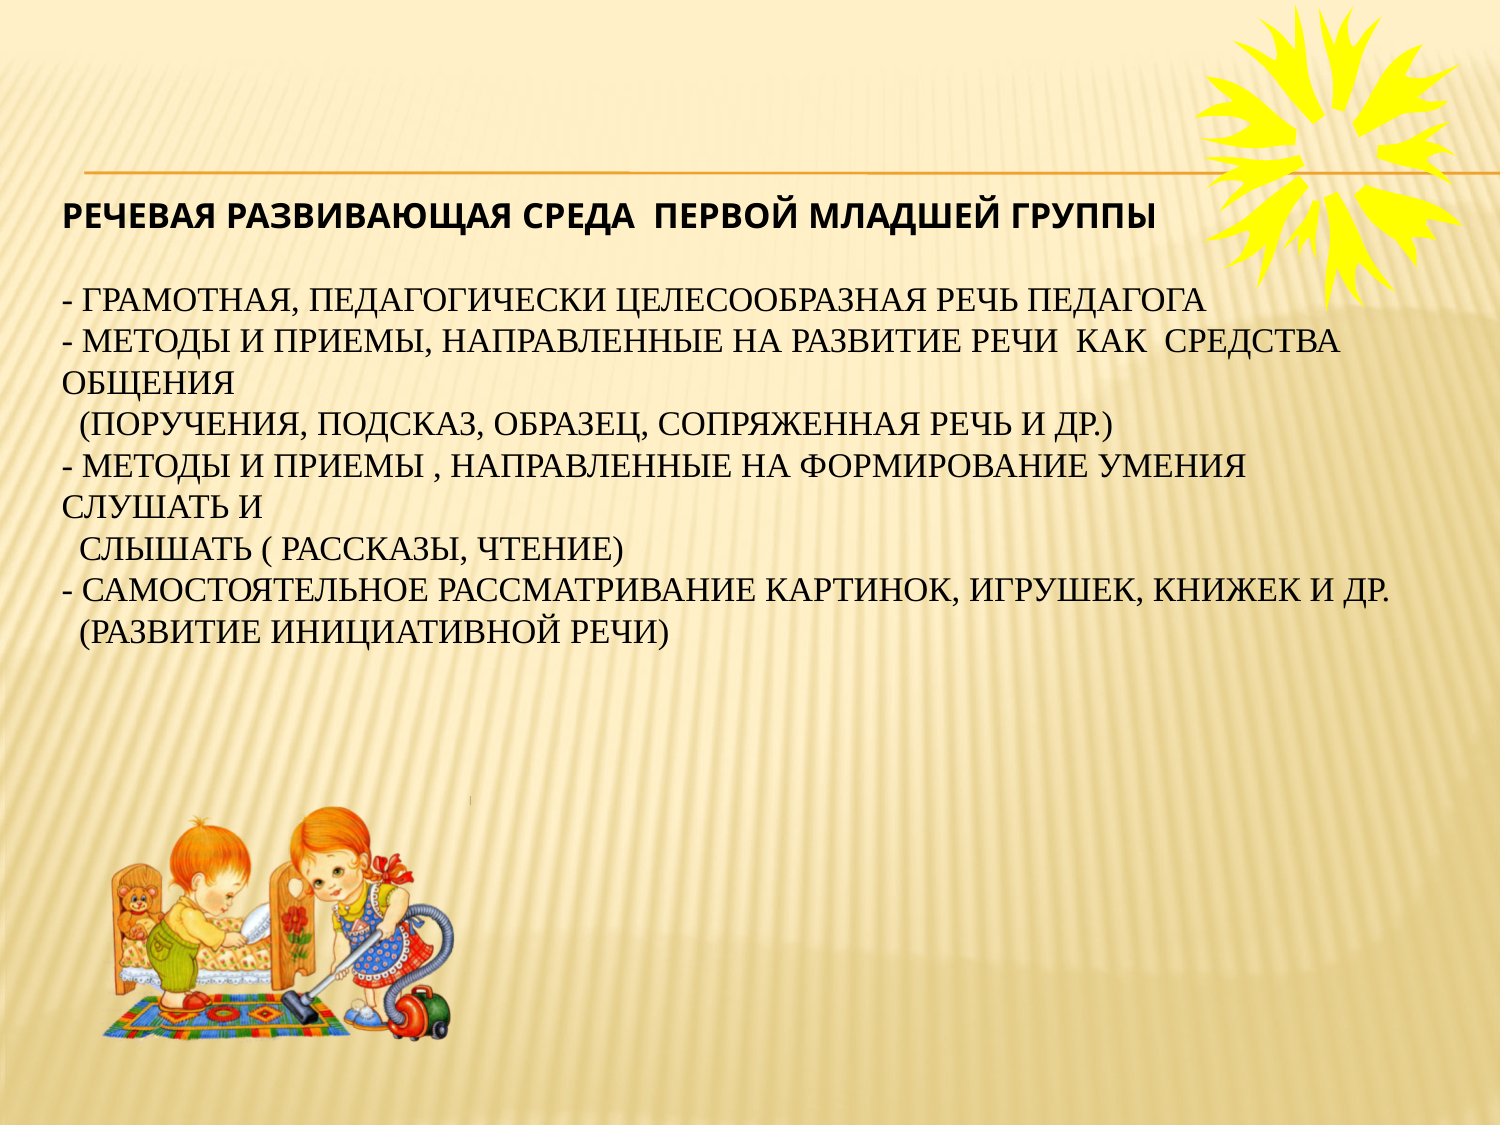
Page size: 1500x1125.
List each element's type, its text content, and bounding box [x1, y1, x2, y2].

title Речевая развивающая среда первой младшей группы - грамотная, педагогически целесообразная речь педагога - методы и приемы, направленные на развитие речи как средства общения (поручения, подсказ, образец, сопряженная речь и др.) - методы и приемы , направленные на формирование умения слушать и слышать ( рассказы, чтение) - самостоятельное рассматривание картинок, игрушек, книжек и др. (развитие инициативной речи) [46, 175, 1421, 668]
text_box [1194, 0, 1466, 317]
picture [70, 796, 471, 1059]
